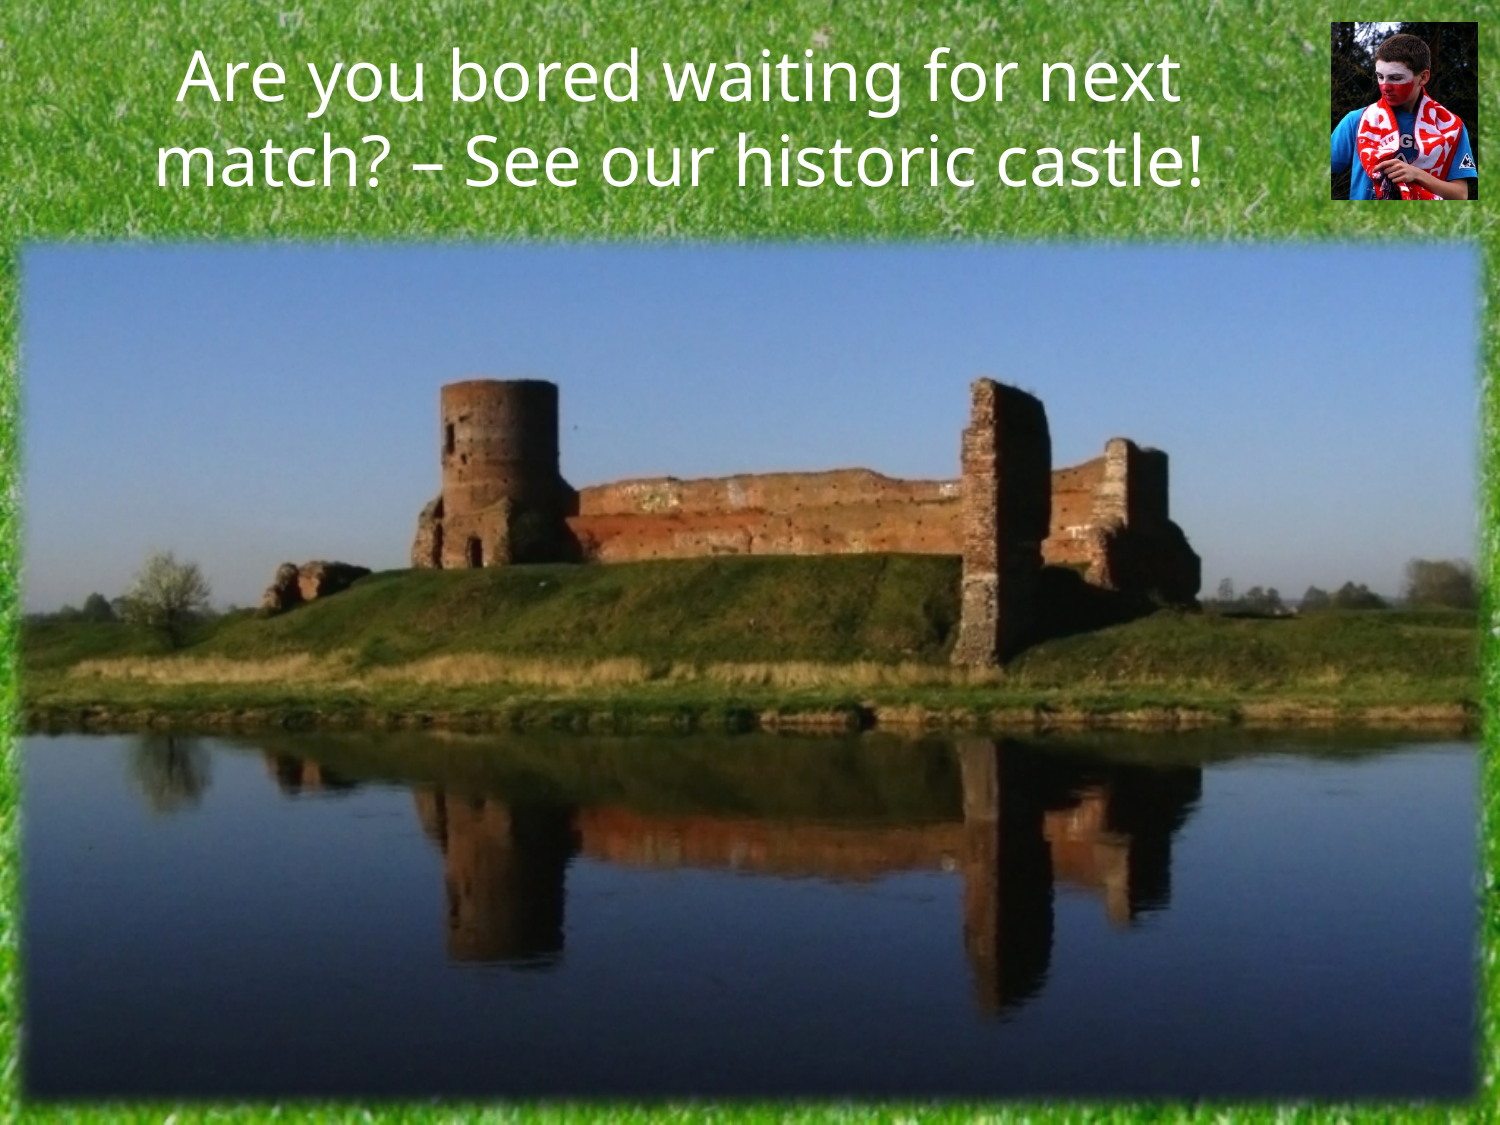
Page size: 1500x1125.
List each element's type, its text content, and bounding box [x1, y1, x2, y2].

picture [0, 222, 1500, 1125]
title Are you bored waiting for next match? – See our historic castle! [53, 22, 1308, 208]
picture [1331, 21, 1479, 200]
